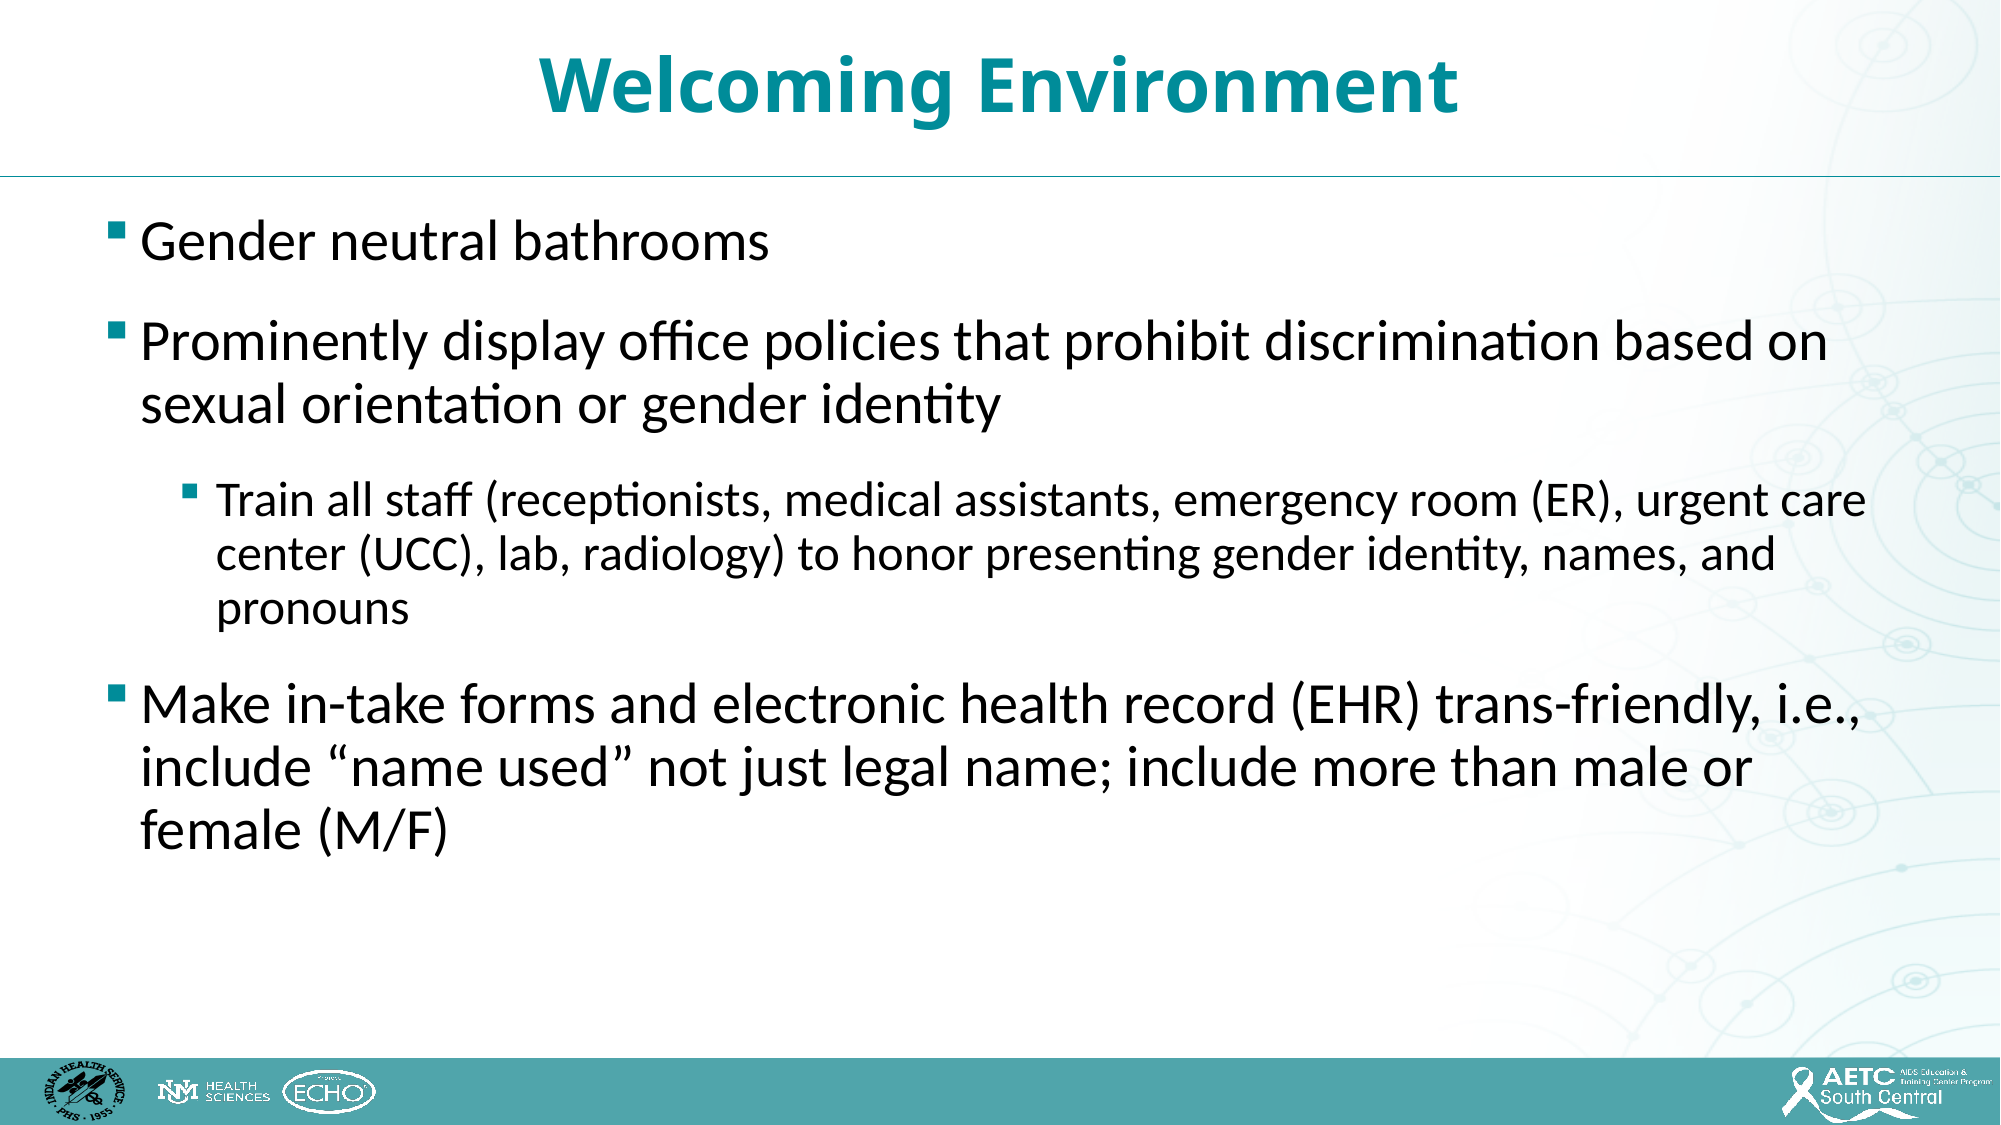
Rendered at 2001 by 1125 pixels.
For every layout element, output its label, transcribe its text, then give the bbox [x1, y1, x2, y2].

list Gender neutral bathrooms Prominently display office policies that prohibit discrimination based on sexual orientation or gender identity Train all staff (receptionists, medical assistants, emergency room (ER), urgent care center (UCC), lab, radiology) to honor presenting gender identity, names, and pronouns Make in-take forms and electronic health record (EHR) trans-friendly, i.e., include “name used” not just legal name; include more than male or female (M/F) [88, 202, 1912, 936]
picture [1781, 1065, 1993, 1124]
picture [0, 177, 2000, 1058]
picture [148, 1061, 387, 1121]
list Welcoming Environment [0, 0, 2000, 177]
